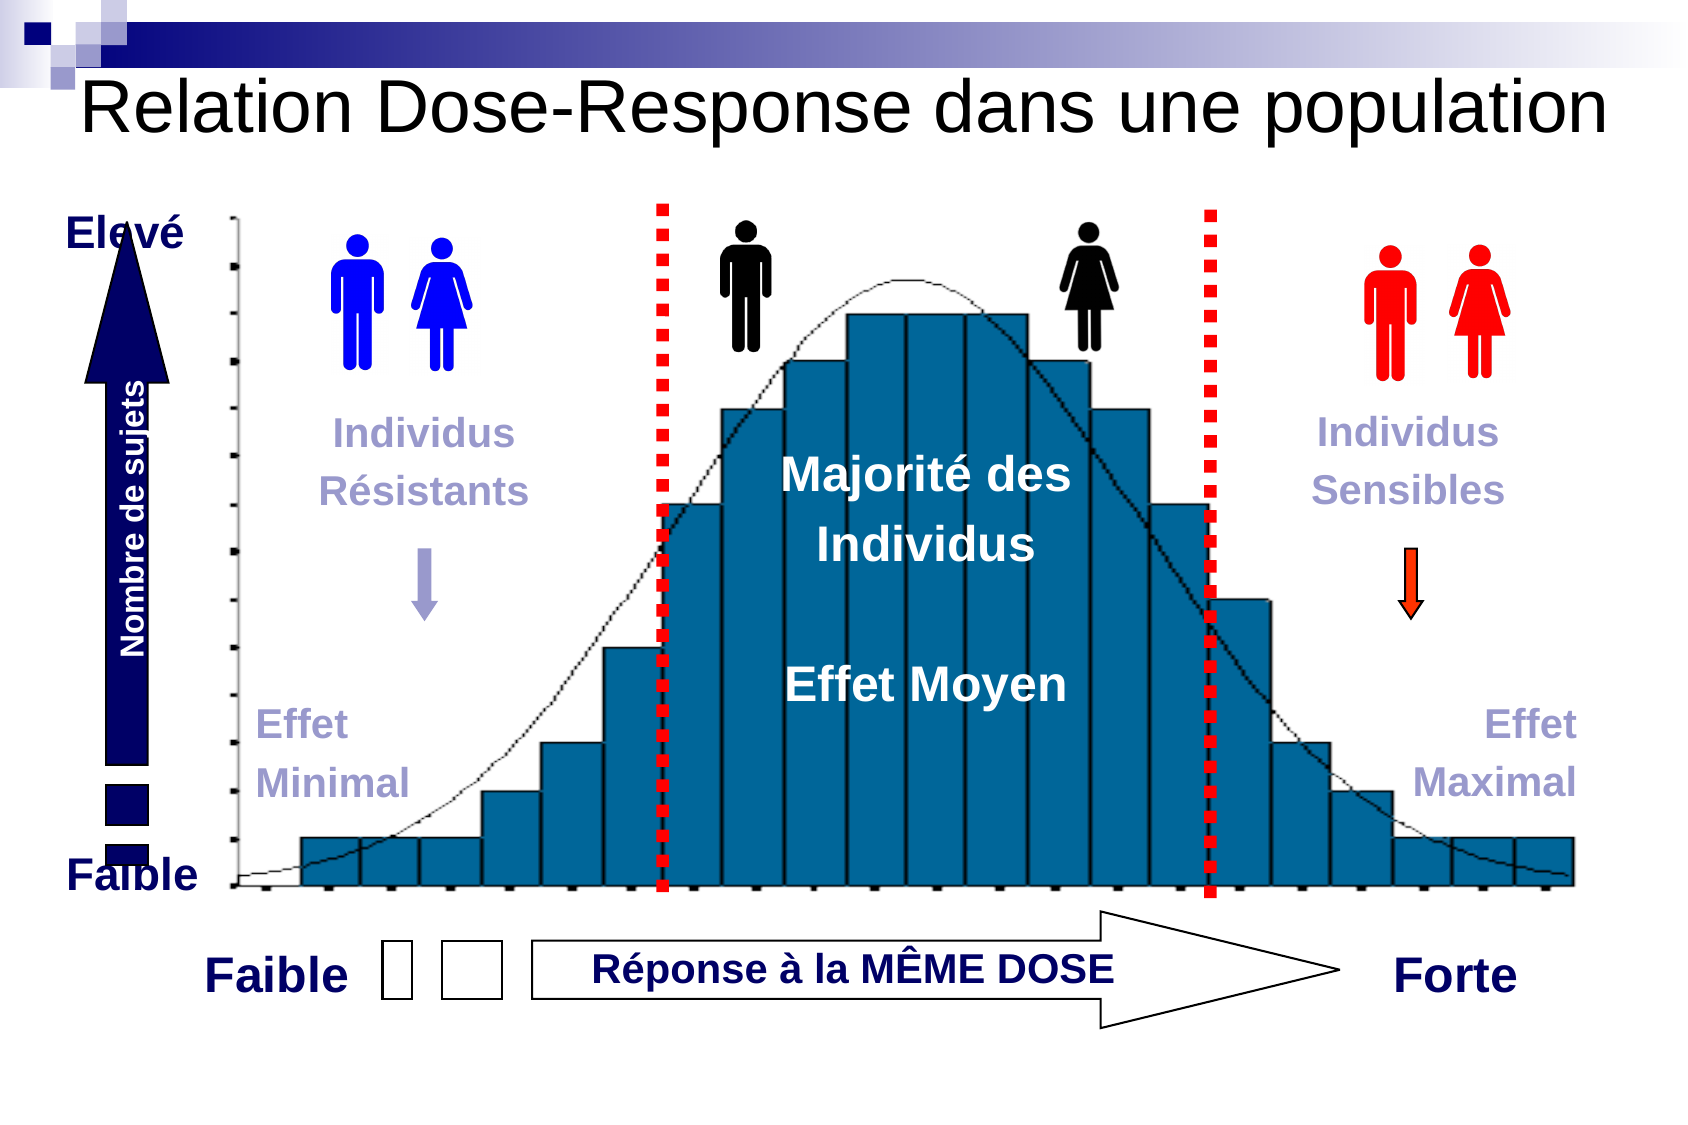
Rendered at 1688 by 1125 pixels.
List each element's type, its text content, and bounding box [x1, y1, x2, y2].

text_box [49, 187, 1593, 1029]
title Relation Dose-Response dans une population [64, 66, 1659, 139]
